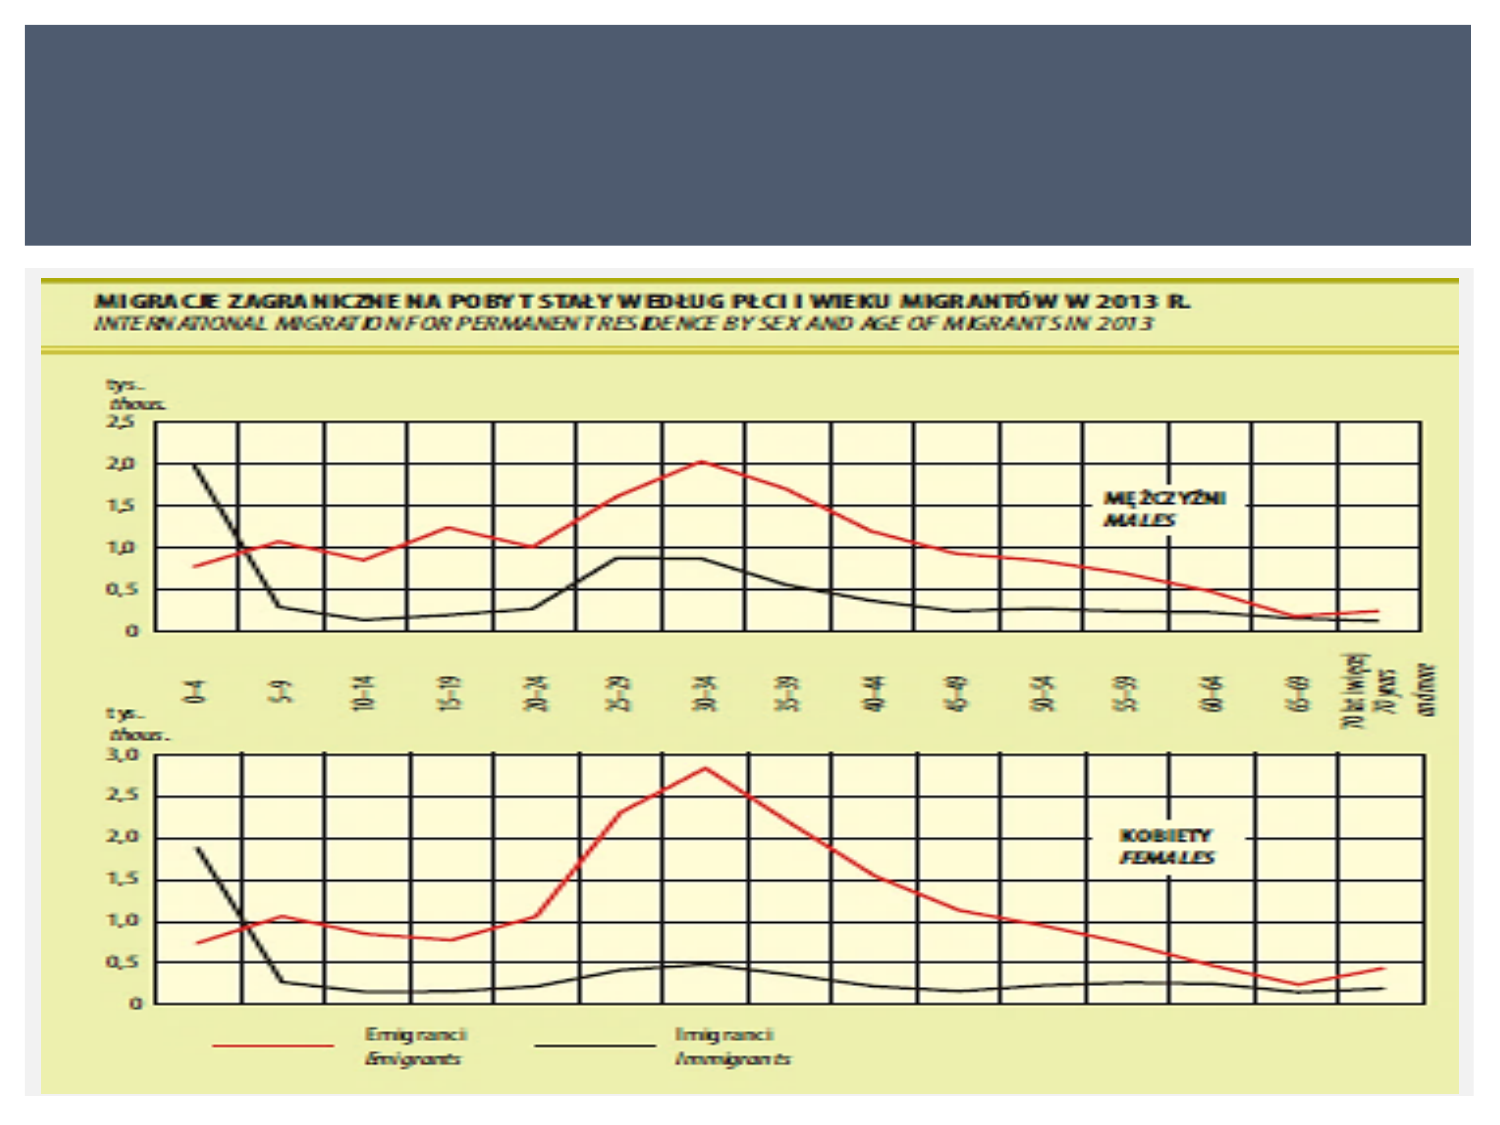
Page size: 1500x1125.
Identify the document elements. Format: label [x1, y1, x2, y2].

list [40, 278, 1460, 1095]
